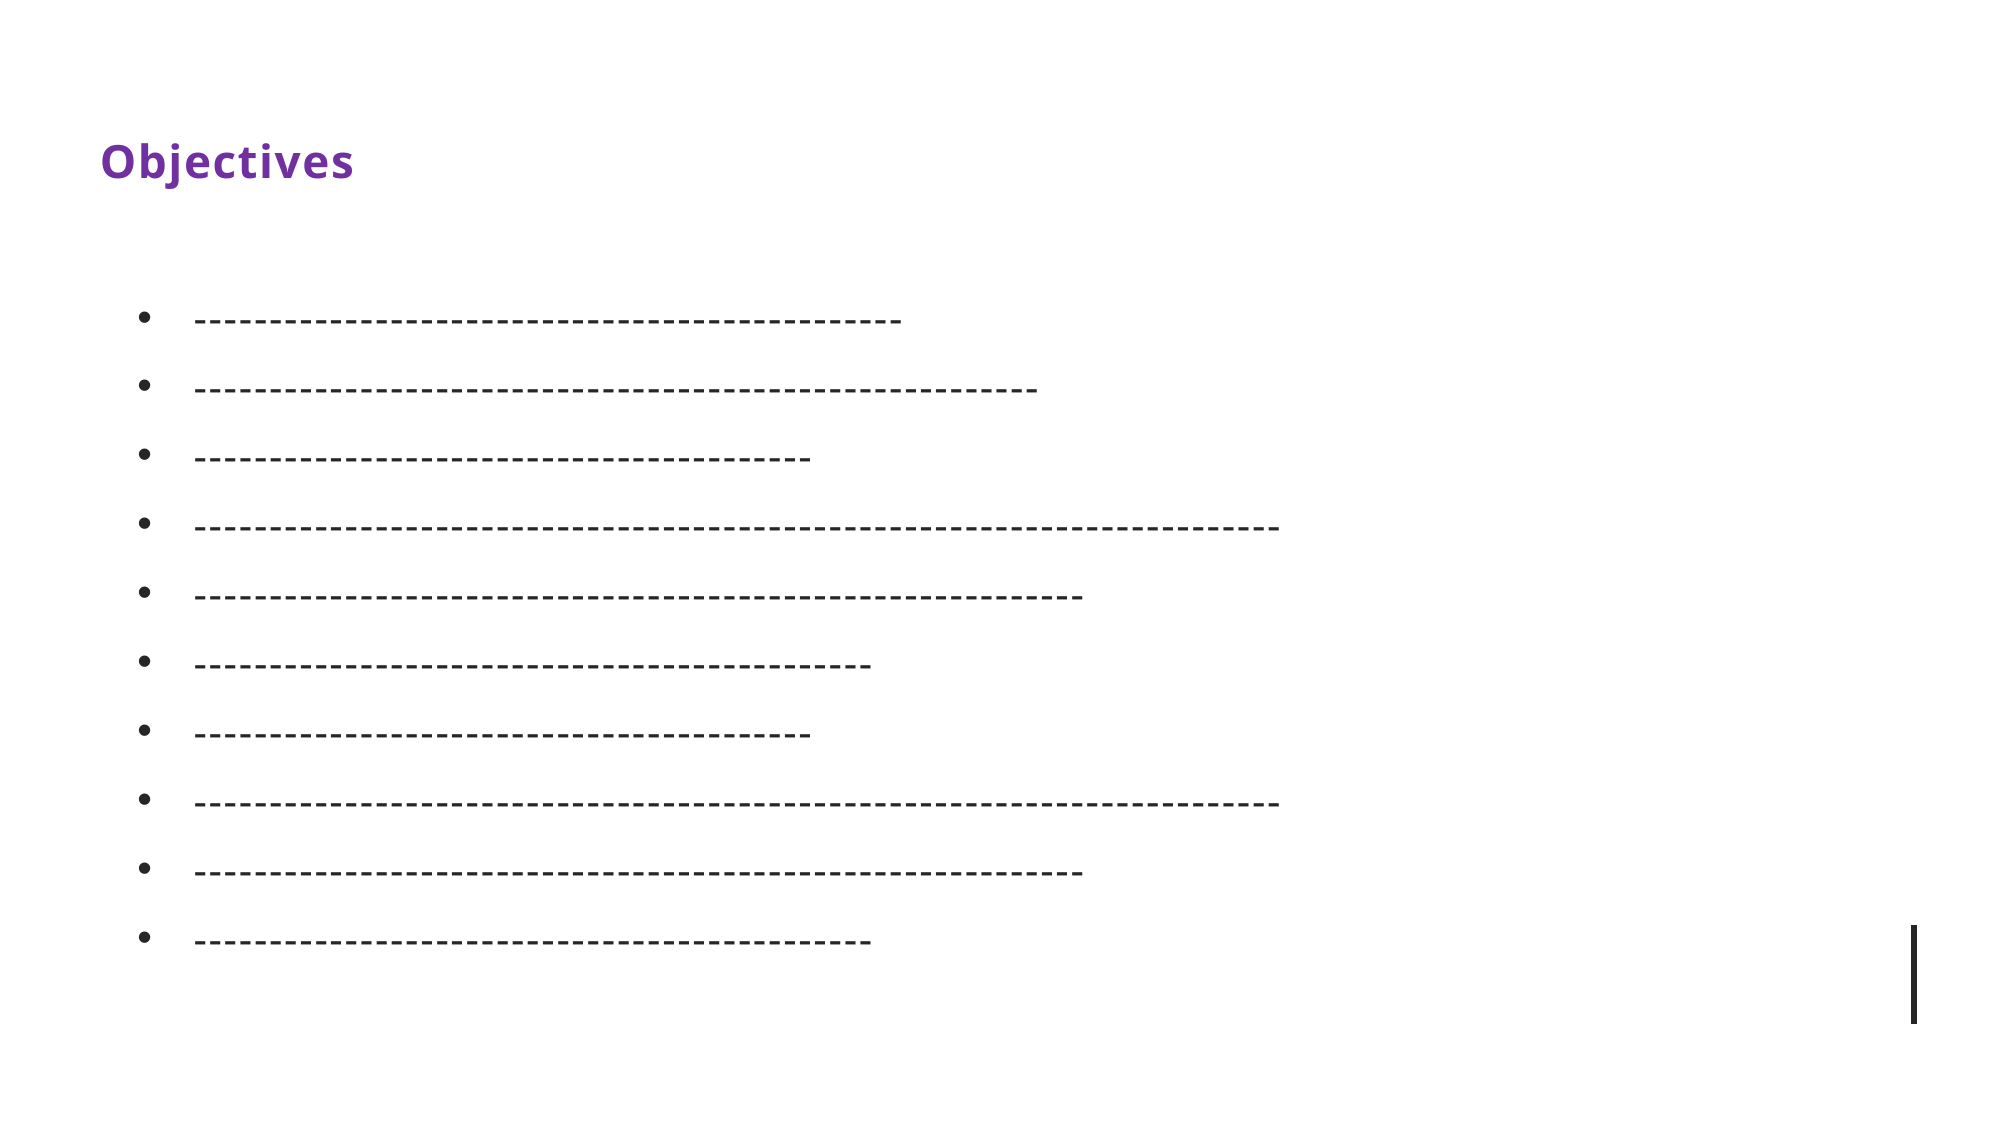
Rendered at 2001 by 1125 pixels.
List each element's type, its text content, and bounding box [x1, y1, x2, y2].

text_box Objectives ----------------------------------------------- -------------------------------------------------------- ----------------------------------------- ------------------------------------------------------------------------ ----------------------------------------------------------- --------------------------------------------- ----------------------------------------- ------------------------------------------------------------------------ ----------------------------------------------------------- --------------------------------------------- [85, 115, 1900, 1005]
